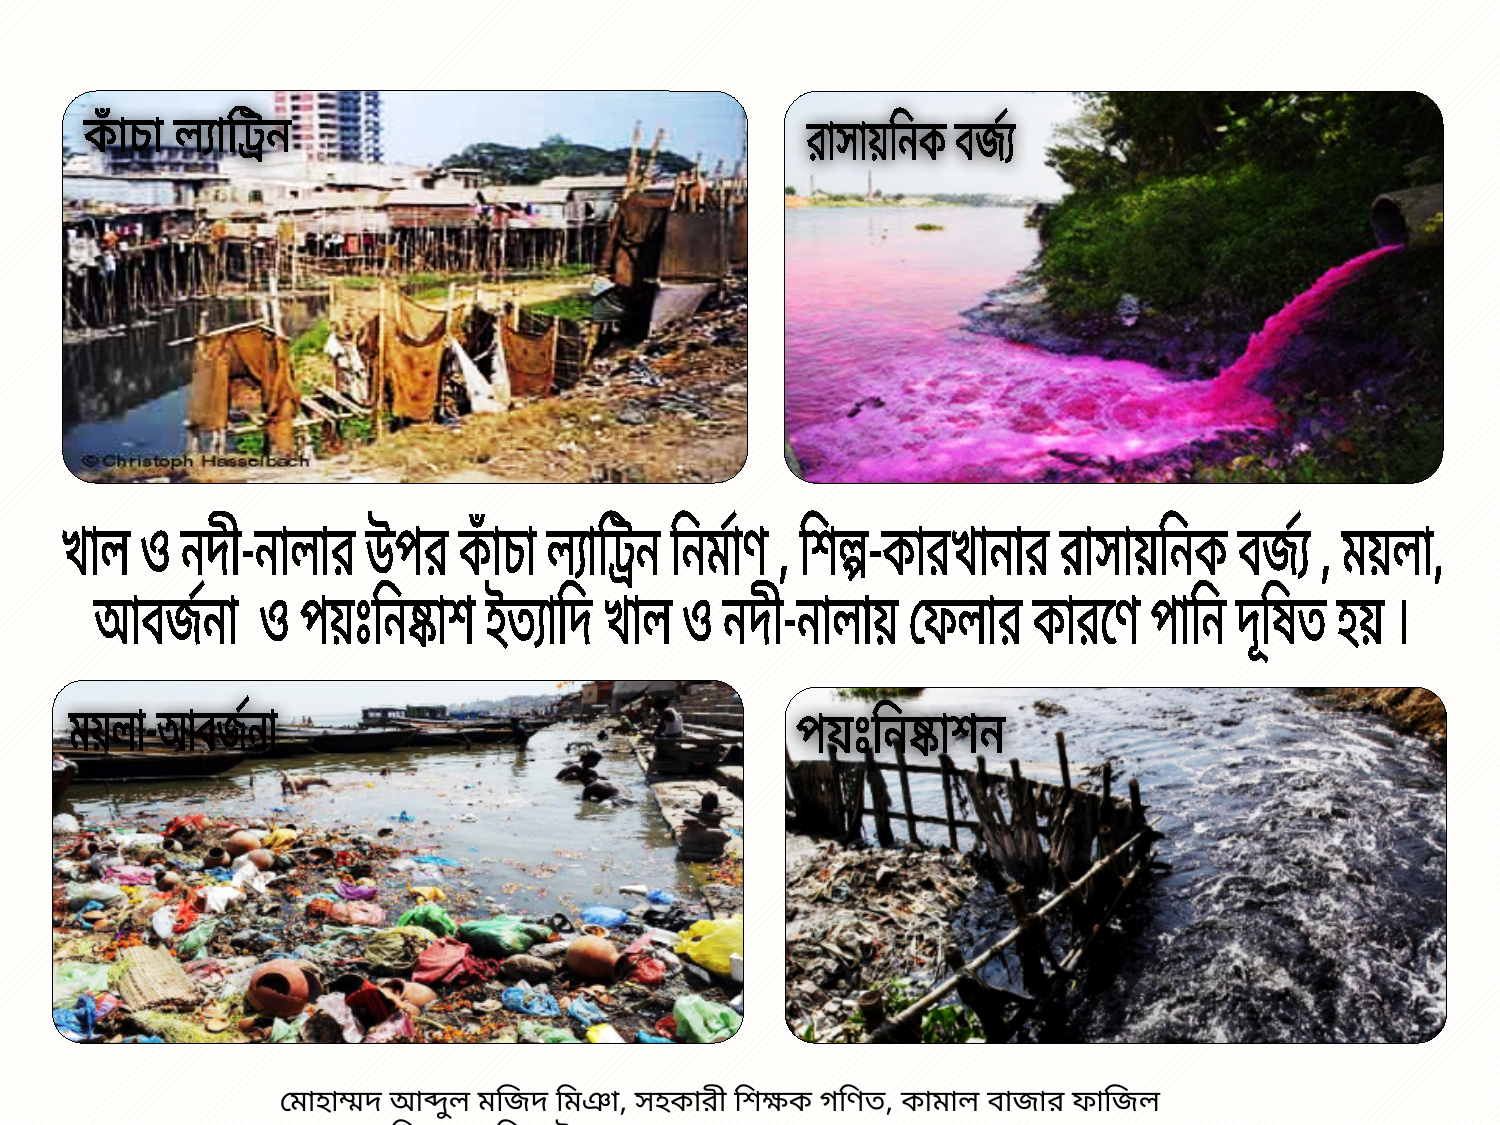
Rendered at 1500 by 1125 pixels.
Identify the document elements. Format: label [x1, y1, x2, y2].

picture [52, 680, 744, 1044]
picture [784, 91, 1444, 484]
picture [785, 687, 1447, 1044]
picture [62, 90, 748, 484]
